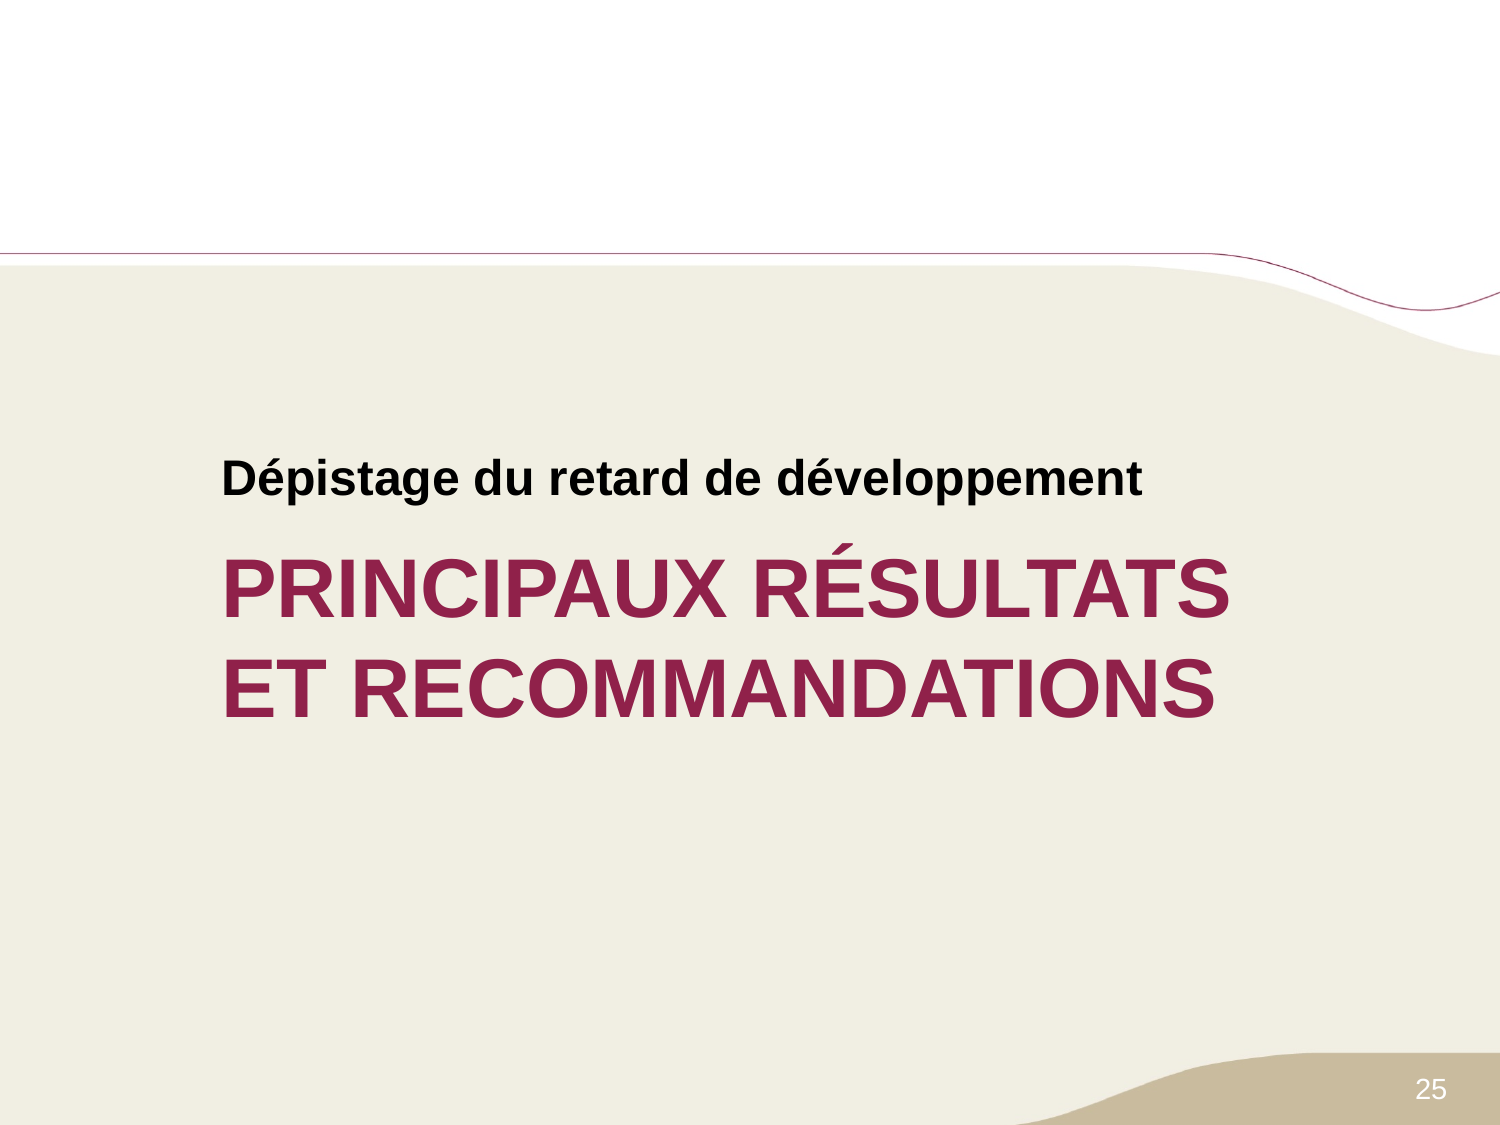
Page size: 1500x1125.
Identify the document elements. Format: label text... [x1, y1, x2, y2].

list Dépistage du retard de développement [206, 267, 1376, 514]
title PRINCIPAUX RÉSULTATS ET RECOMMANDATIONS [206, 527, 1317, 751]
picture [0, 0, 1500, 1125]
slide_number 25 [1149, 1062, 1463, 1113]
